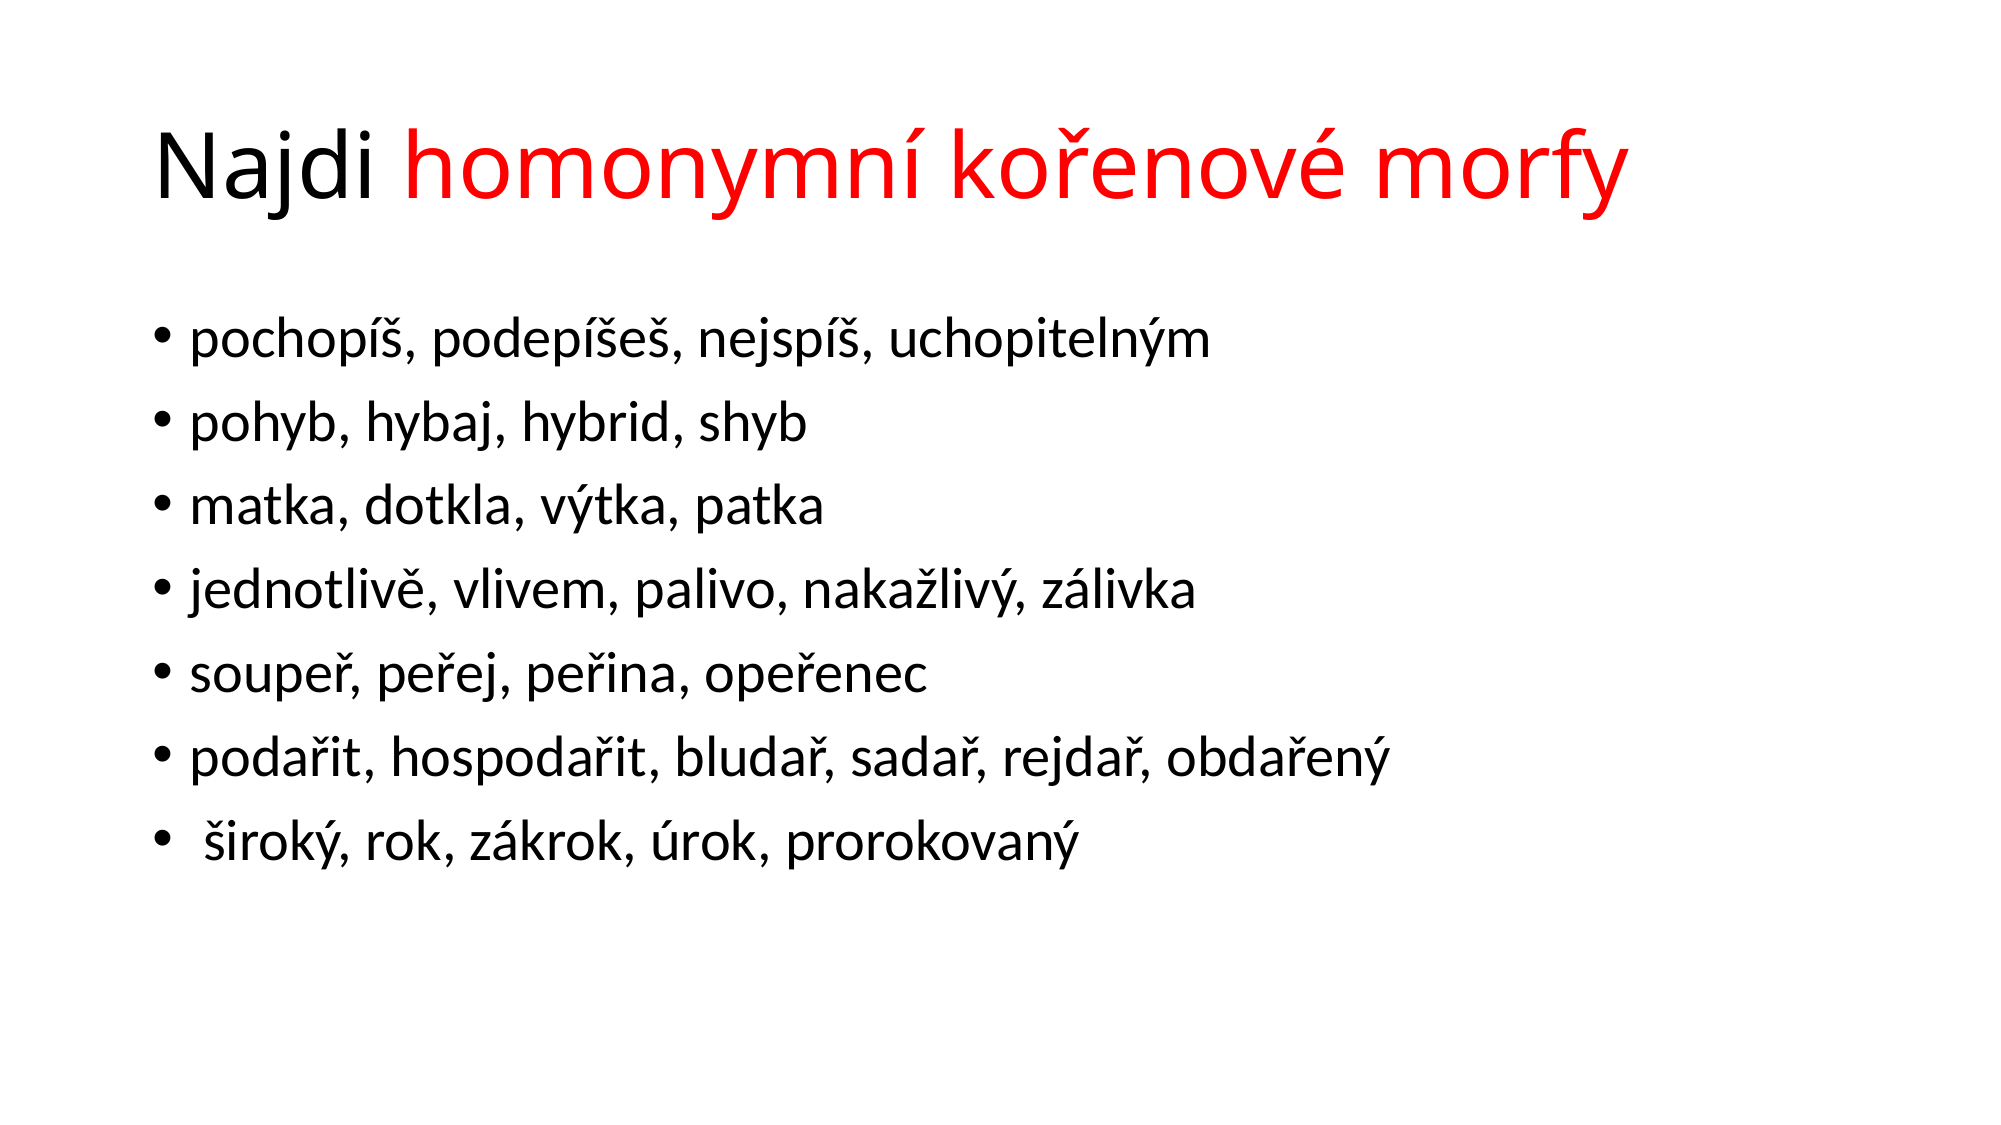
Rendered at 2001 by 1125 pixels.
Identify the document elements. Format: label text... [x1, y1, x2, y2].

title Najdi homonymní kořenové morfy [137, 59, 1863, 278]
list pochopíš, podepíšeš, nejspíš, uchopitelným pohyb, hybaj, hybrid, shyb matka, dotkla, výtka, patka jednotlivě, vlivem, palivo, nakažlivý, zálivka soupeř, peřej, peřina, opeřenec podařit, hospodařit, bludař, sadař, rejdař, obdařený široký, rok, zákrok, úrok, prorokovaný [137, 299, 1863, 1014]
